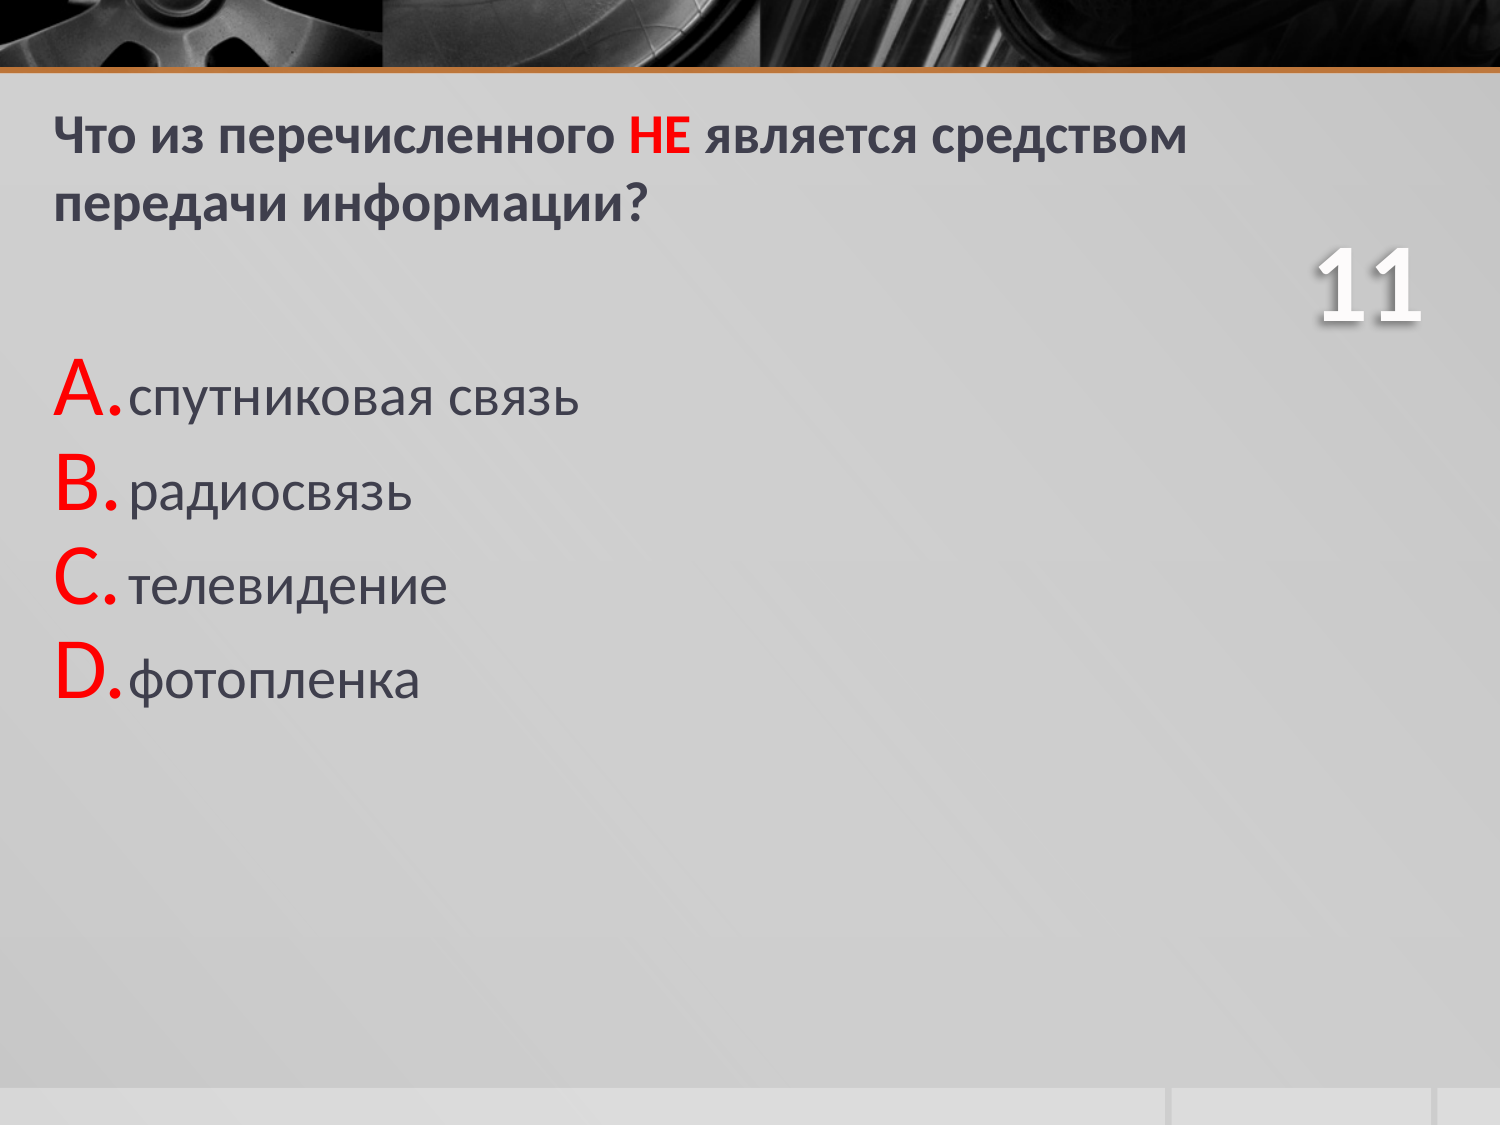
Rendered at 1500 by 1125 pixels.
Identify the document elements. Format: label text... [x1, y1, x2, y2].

title Что из перечисленного НЕ является средством передачи информации? [53, 90, 1404, 240]
text_box 11 [1296, 201, 1441, 352]
picture [0, 0, 1500, 67]
list спутниковая связь радиосвязь телевидение фотопленка [53, 349, 1404, 1030]
